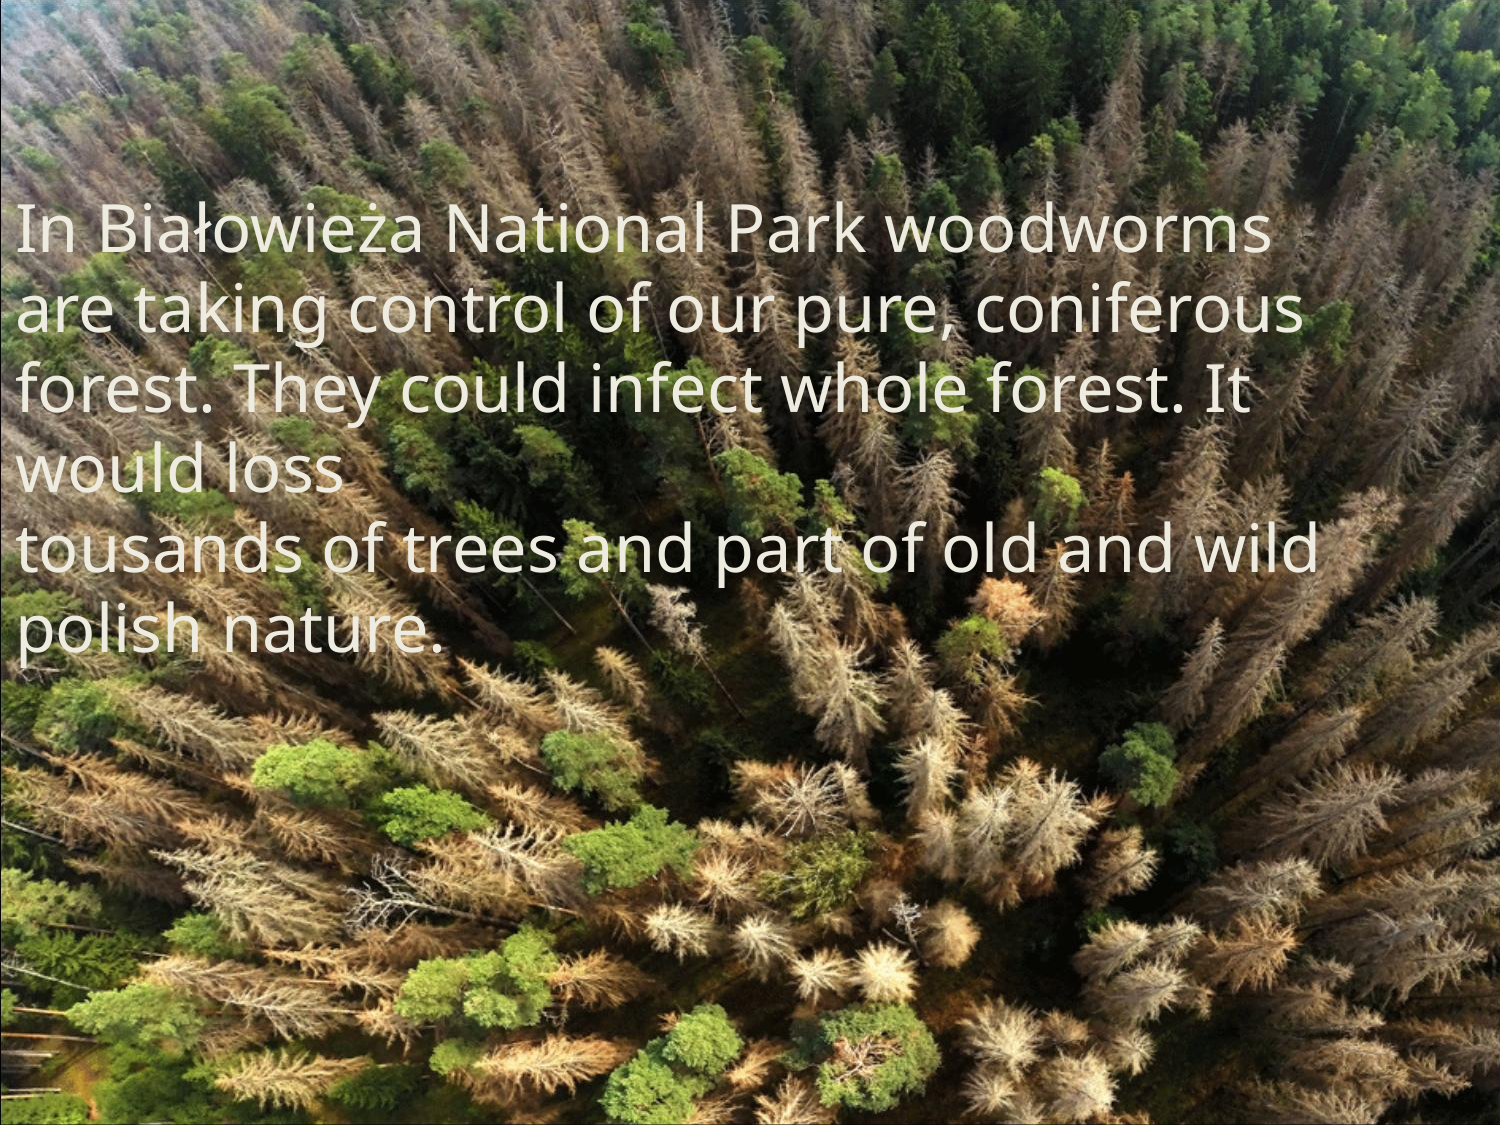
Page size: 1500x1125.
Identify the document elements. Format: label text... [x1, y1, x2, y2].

picture [0, 0, 1500, 1125]
title In Białowieża National Park woodworms are taking control of our pure, coniferous forest. They could infect whole forest. It would loss tousands of trees and part of old and wild polish nature. [0, 30, 1351, 821]
